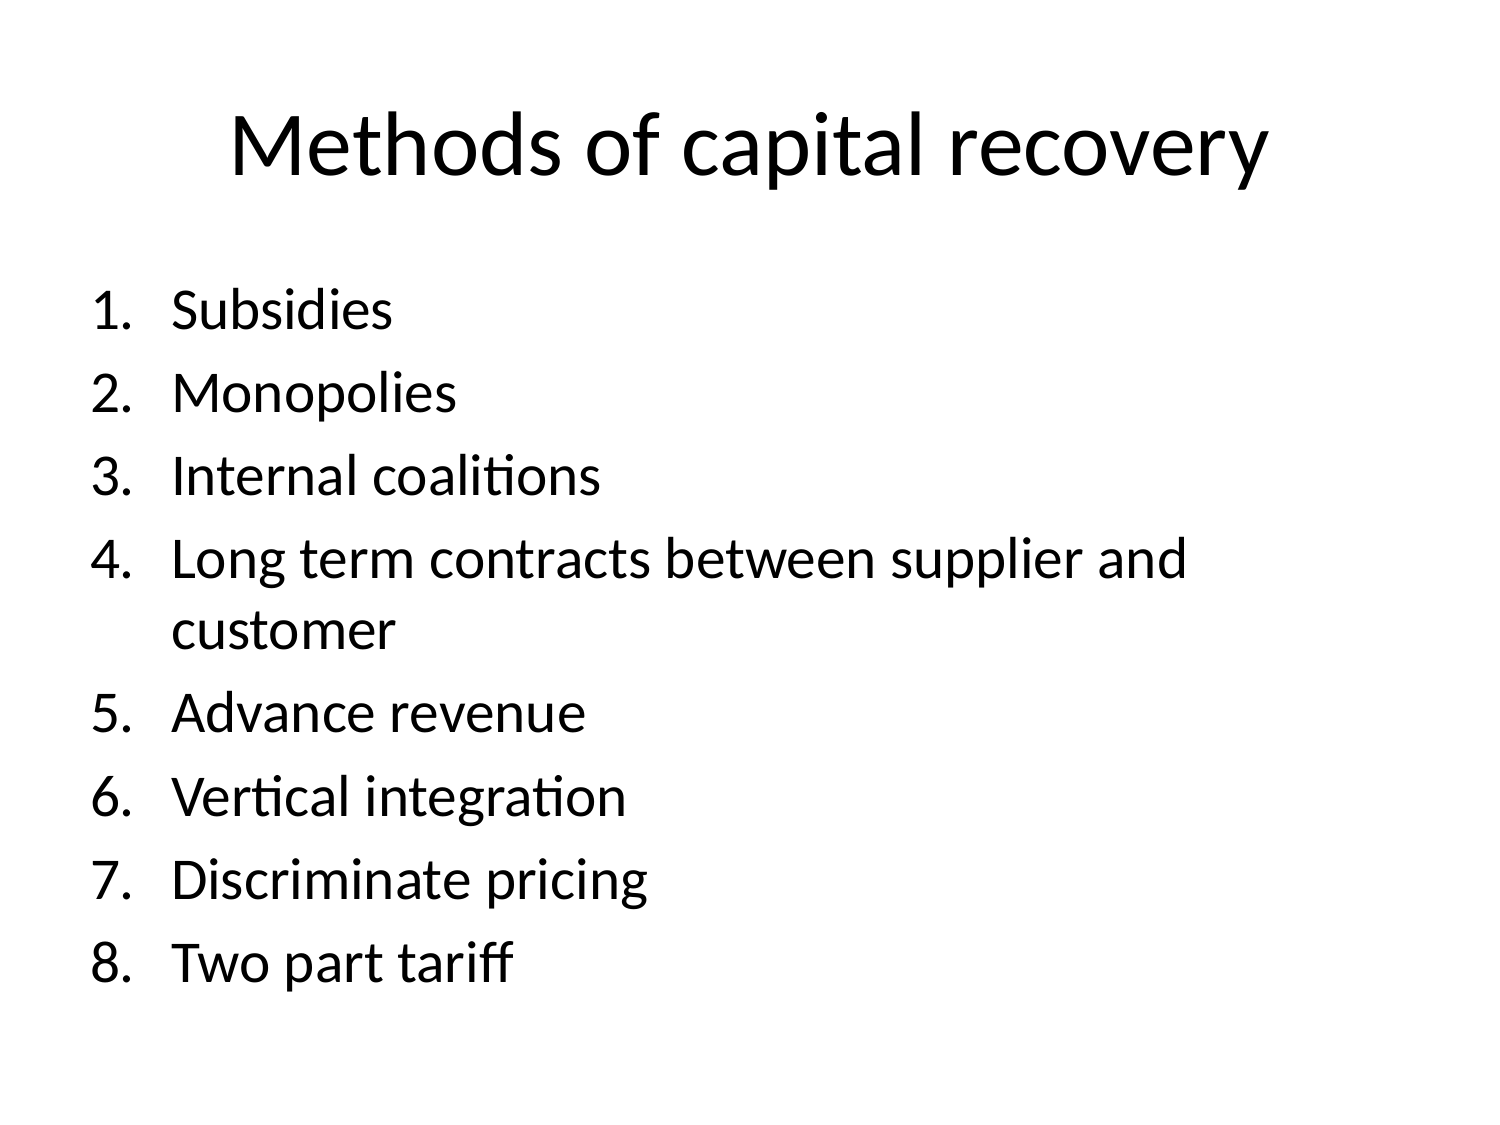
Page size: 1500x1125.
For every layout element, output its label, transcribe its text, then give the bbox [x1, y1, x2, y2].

title Methods of capital recovery [75, 45, 1425, 233]
list Subsidies Monopolies Internal coalitions Long term contracts between supplier and customer Advance revenue Vertical integration Discriminate pricing Two part tariff [75, 262, 1425, 1005]
